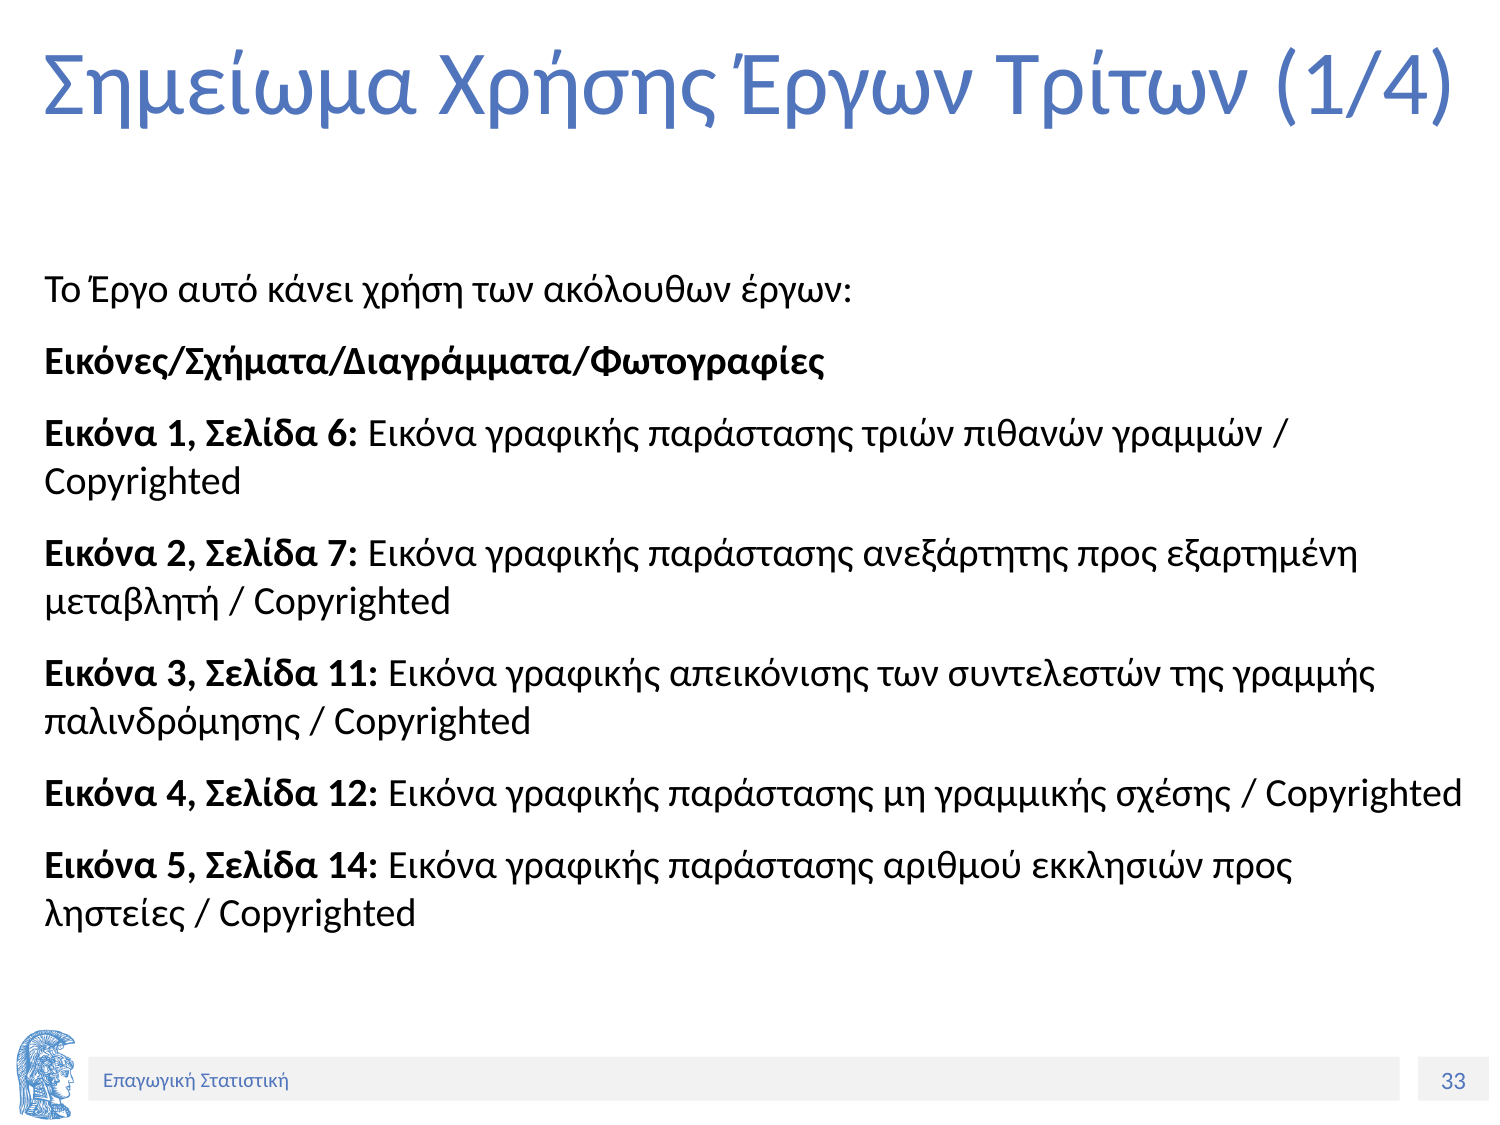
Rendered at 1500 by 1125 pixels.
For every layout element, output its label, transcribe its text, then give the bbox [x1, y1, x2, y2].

list Το Έργο αυτό κάνει χρήση των ακόλουθων έργων: Εικόνες/Σχήματα/Διαγράμματα/Φωτογραφίες Εικόνα 1, Σελίδα 6: Εικόνα γραφικής παράστασης τριών πιθανών γραμμών / Copyrighted Εικόνα 2, Σελίδα 7: Εικόνα γραφικής παράστασης ανεξάρτητης προς εξαρτημένη μεταβλητή / Copyrighted Εικόνα 3, Σελίδα 11: Εικόνα γραφικής απεικόνισης των συντελεστών της γραμμής παλινδρόμησης / Copyrighted Εικόνα 4, Σελίδα 12: Εικόνα γραφικής παράστασης μη γραμμικής σχέσης / Copyrighted Εικόνα 5, Σελίδα 14: Εικόνα γραφικής παράστασης αριθμού εκκλησιών προς ληστείες / Copyrighted [29, 255, 1483, 998]
picture [9, 1026, 81, 1120]
title Σημείωμα Χρήσης Έργων Τρίτων (1/4) [0, 0, 1500, 172]
